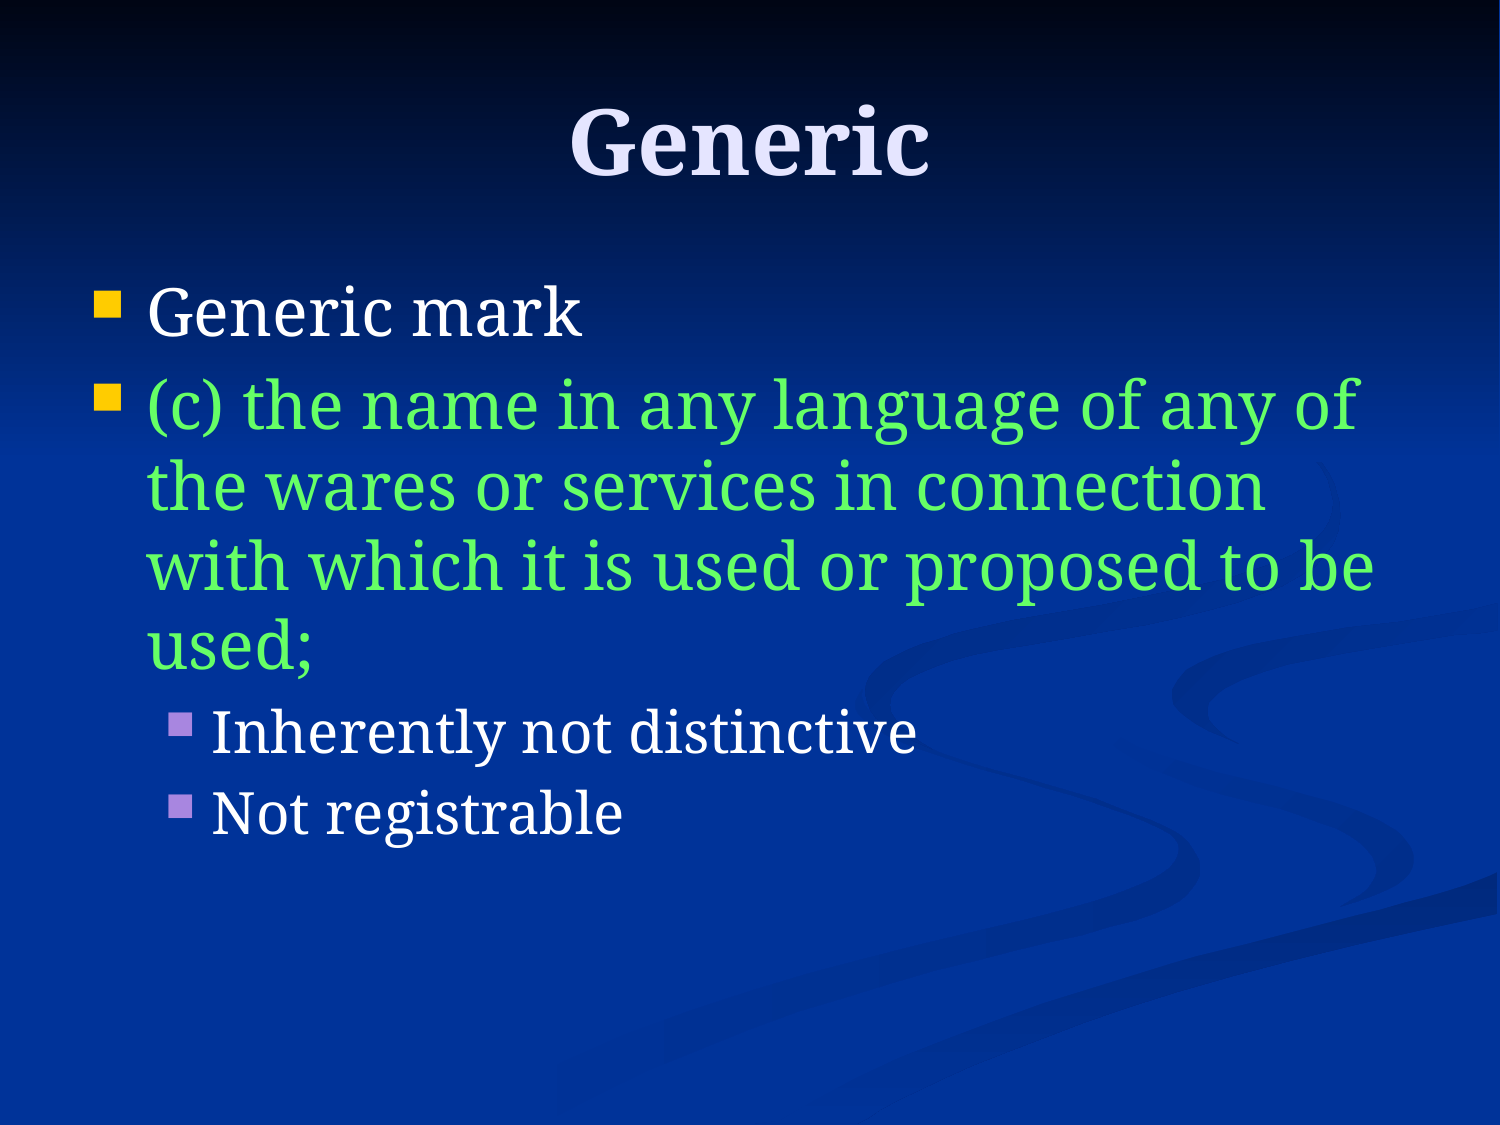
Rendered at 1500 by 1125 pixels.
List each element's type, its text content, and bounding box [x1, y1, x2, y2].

list Generic mark (c) the name in any language of any of the wares or services in connection with which it is used or proposed to be used; Inherently not distinctive Not registrable [74, 262, 1426, 1006]
title Generic [74, 44, 1426, 233]
